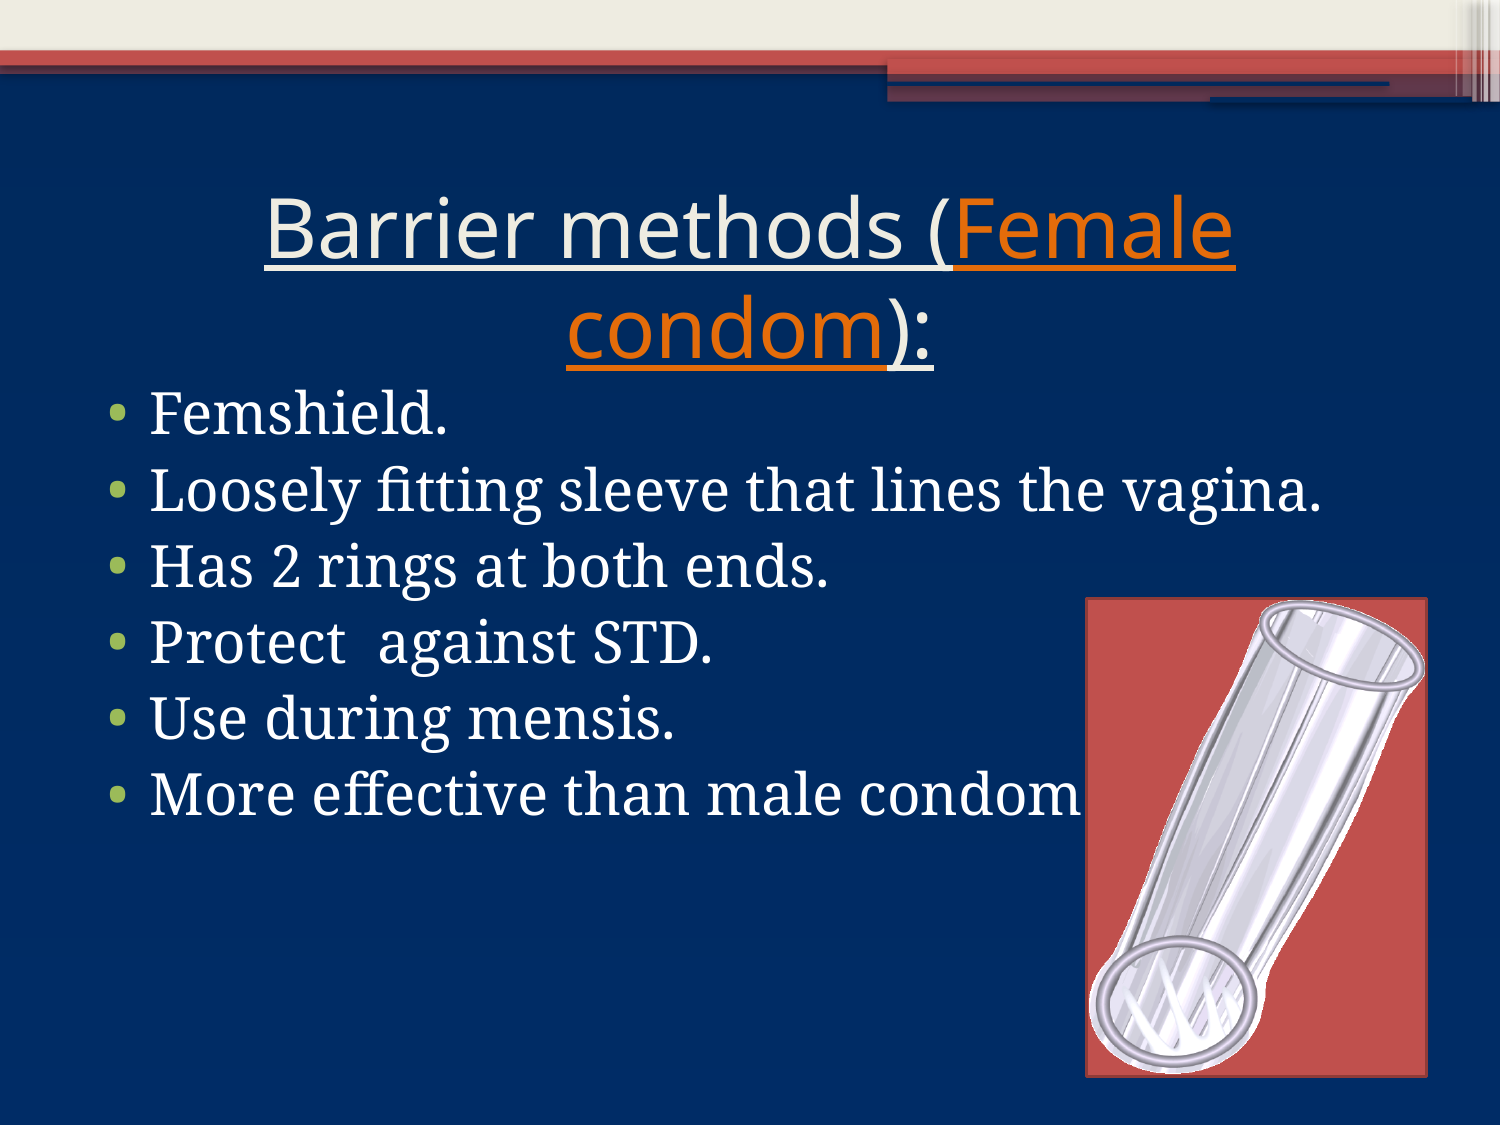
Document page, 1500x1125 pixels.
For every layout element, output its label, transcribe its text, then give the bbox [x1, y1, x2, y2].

title Barrier methods (Female condom): [75, 187, 1425, 363]
picture [1087, 599, 1426, 1076]
list Femshield. Loosely fitting sleeve that lines the vagina. Has 2 rings at both ends. Protect against STD. Use during mensis. More effective than male condom. [75, 368, 1425, 1079]
